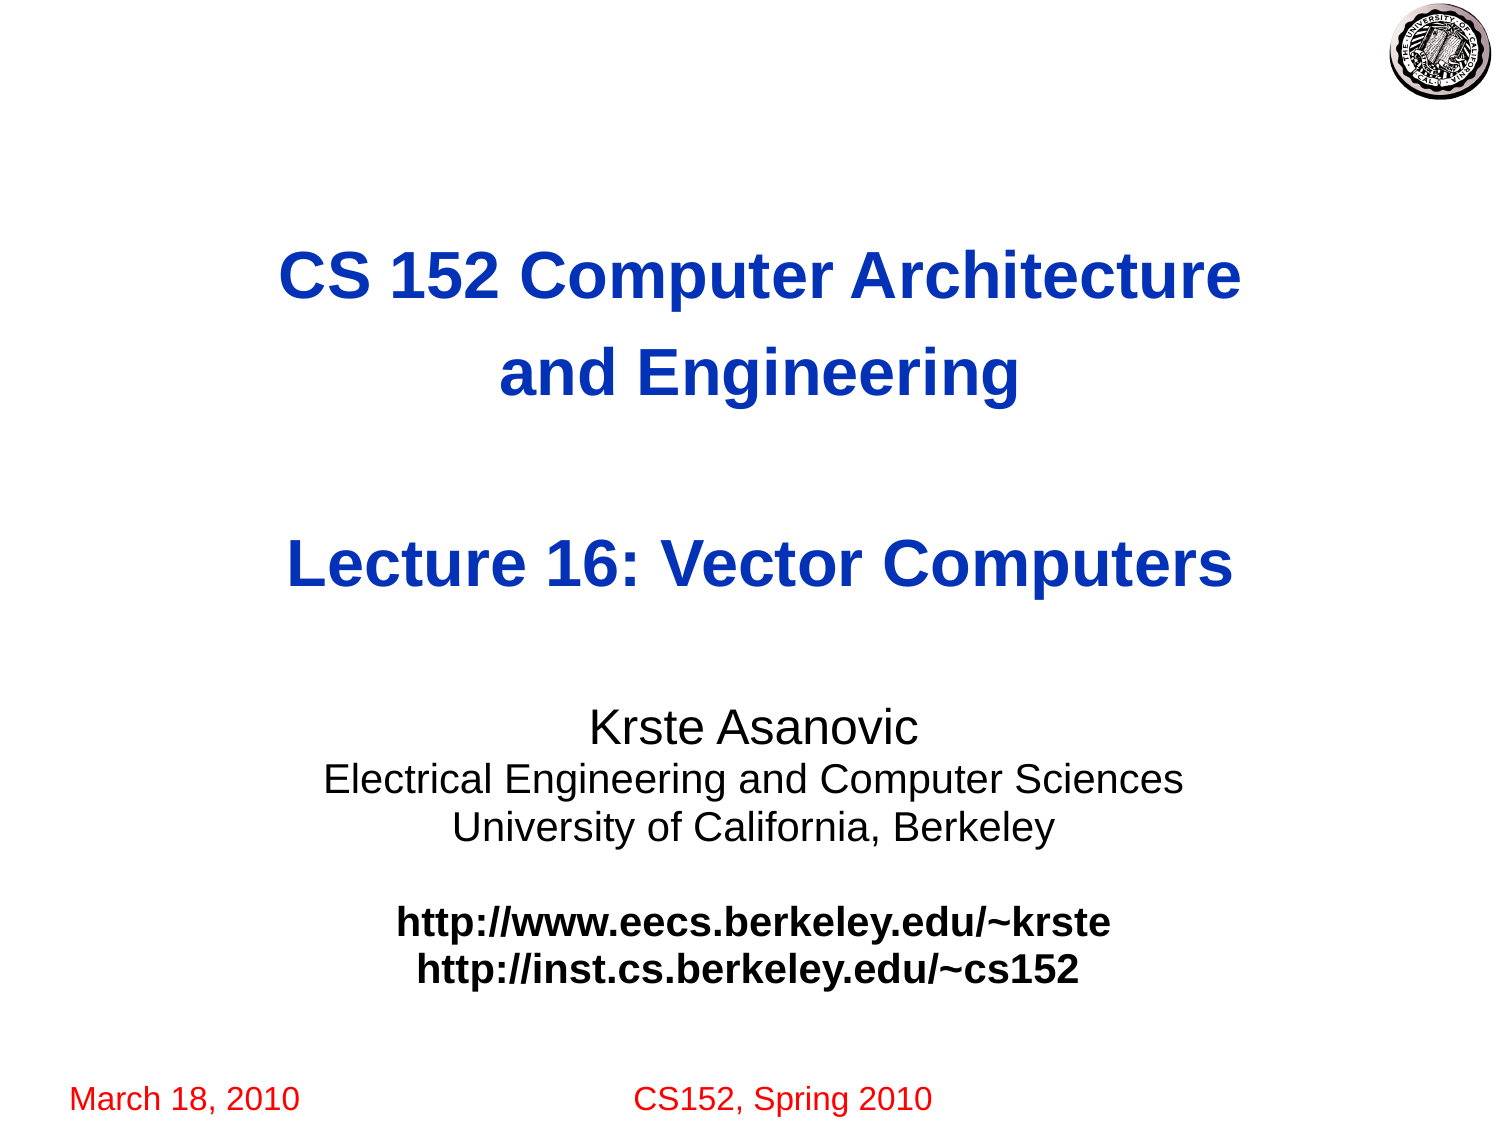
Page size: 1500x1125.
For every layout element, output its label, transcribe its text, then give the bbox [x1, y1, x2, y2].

subtitle Krste Asanovic Electrical Engineering and Computer Sciences University of California, Berkeley http://www.eecs.berkeley.edu/~krste http://inst.cs.berkeley.edu/~cs152 [124, 703, 1383, 1001]
picture [1378, 0, 1500, 103]
title CS 152 Computer Architecture and Engineering Lecture 16: Vector Computers [99, 311, 1423, 586]
